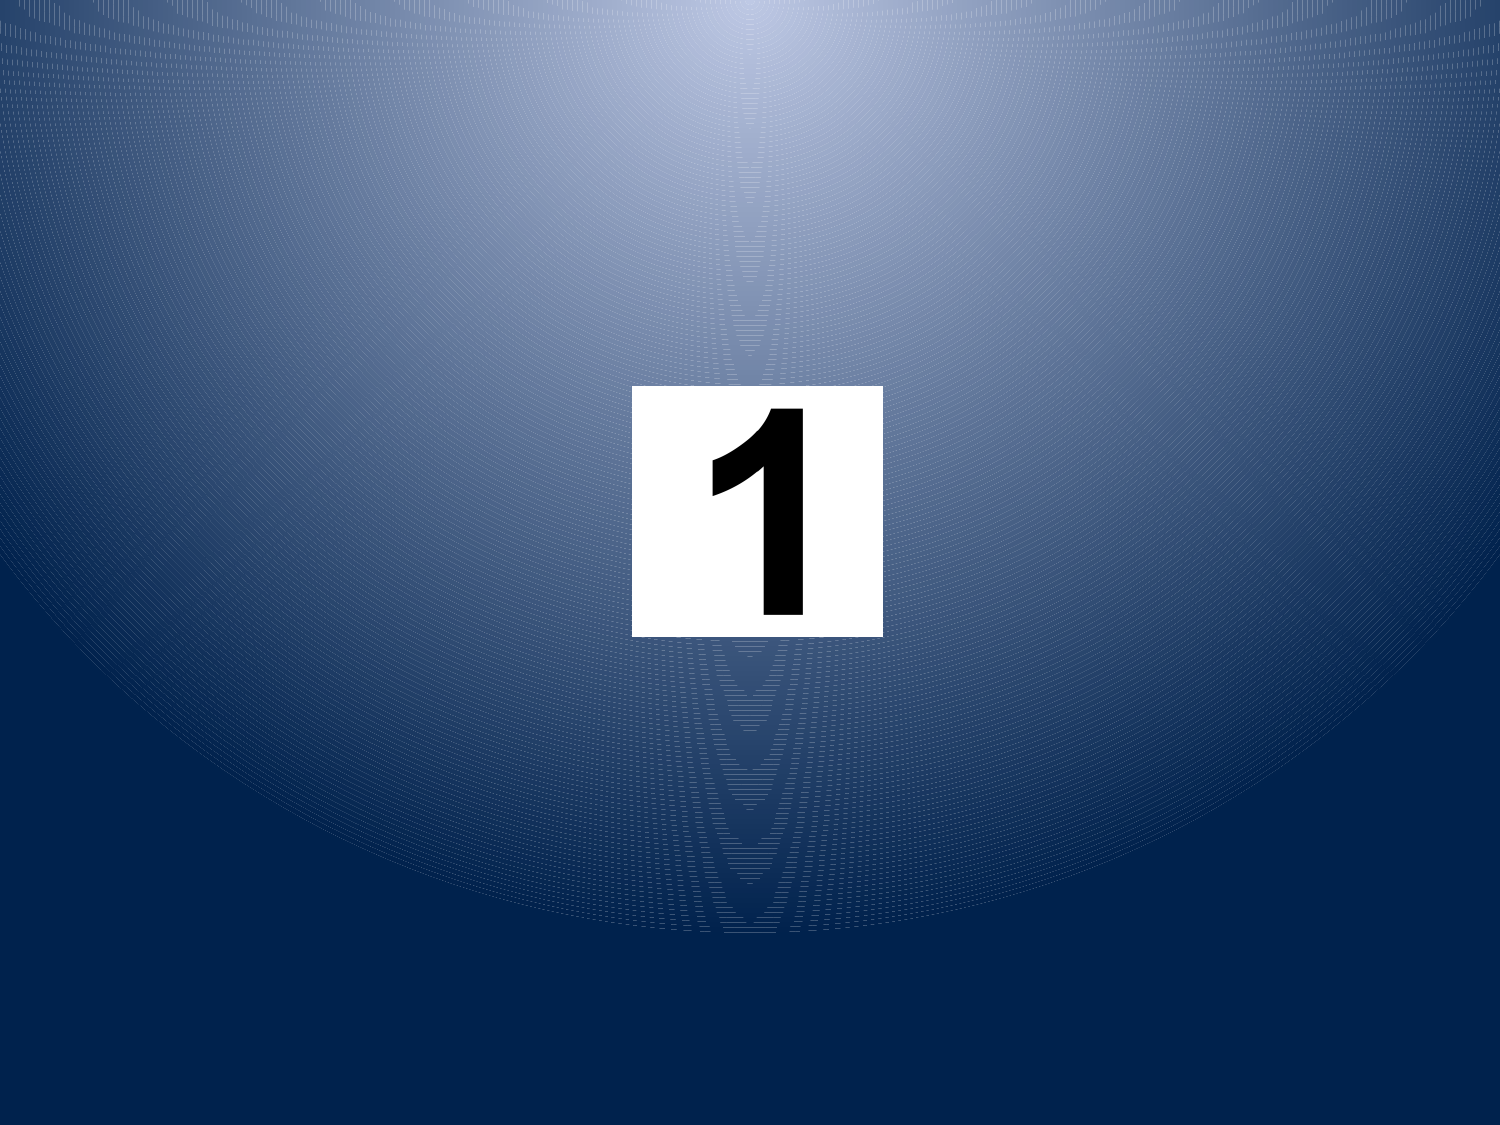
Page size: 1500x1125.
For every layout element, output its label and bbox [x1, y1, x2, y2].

picture [632, 386, 884, 637]
